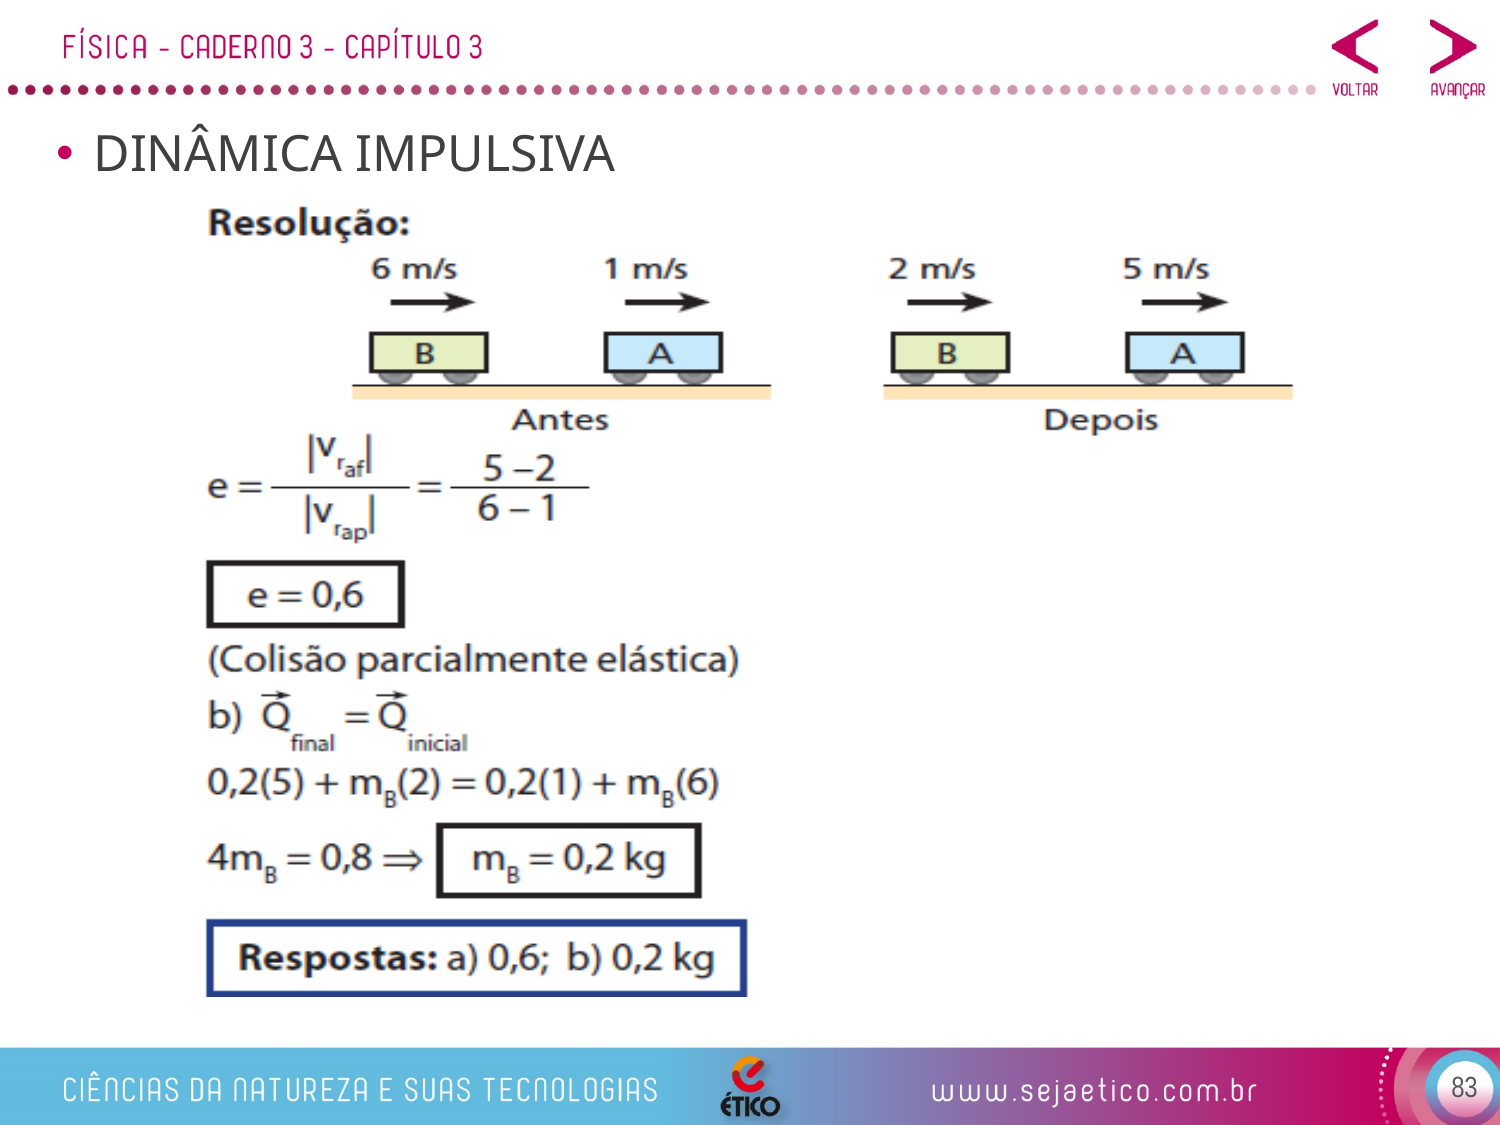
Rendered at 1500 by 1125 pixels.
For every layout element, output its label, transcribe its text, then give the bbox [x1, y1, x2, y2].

picture [0, 0, 1500, 1125]
list DINÂMICA IMPULSIVA [41, 120, 1459, 1019]
